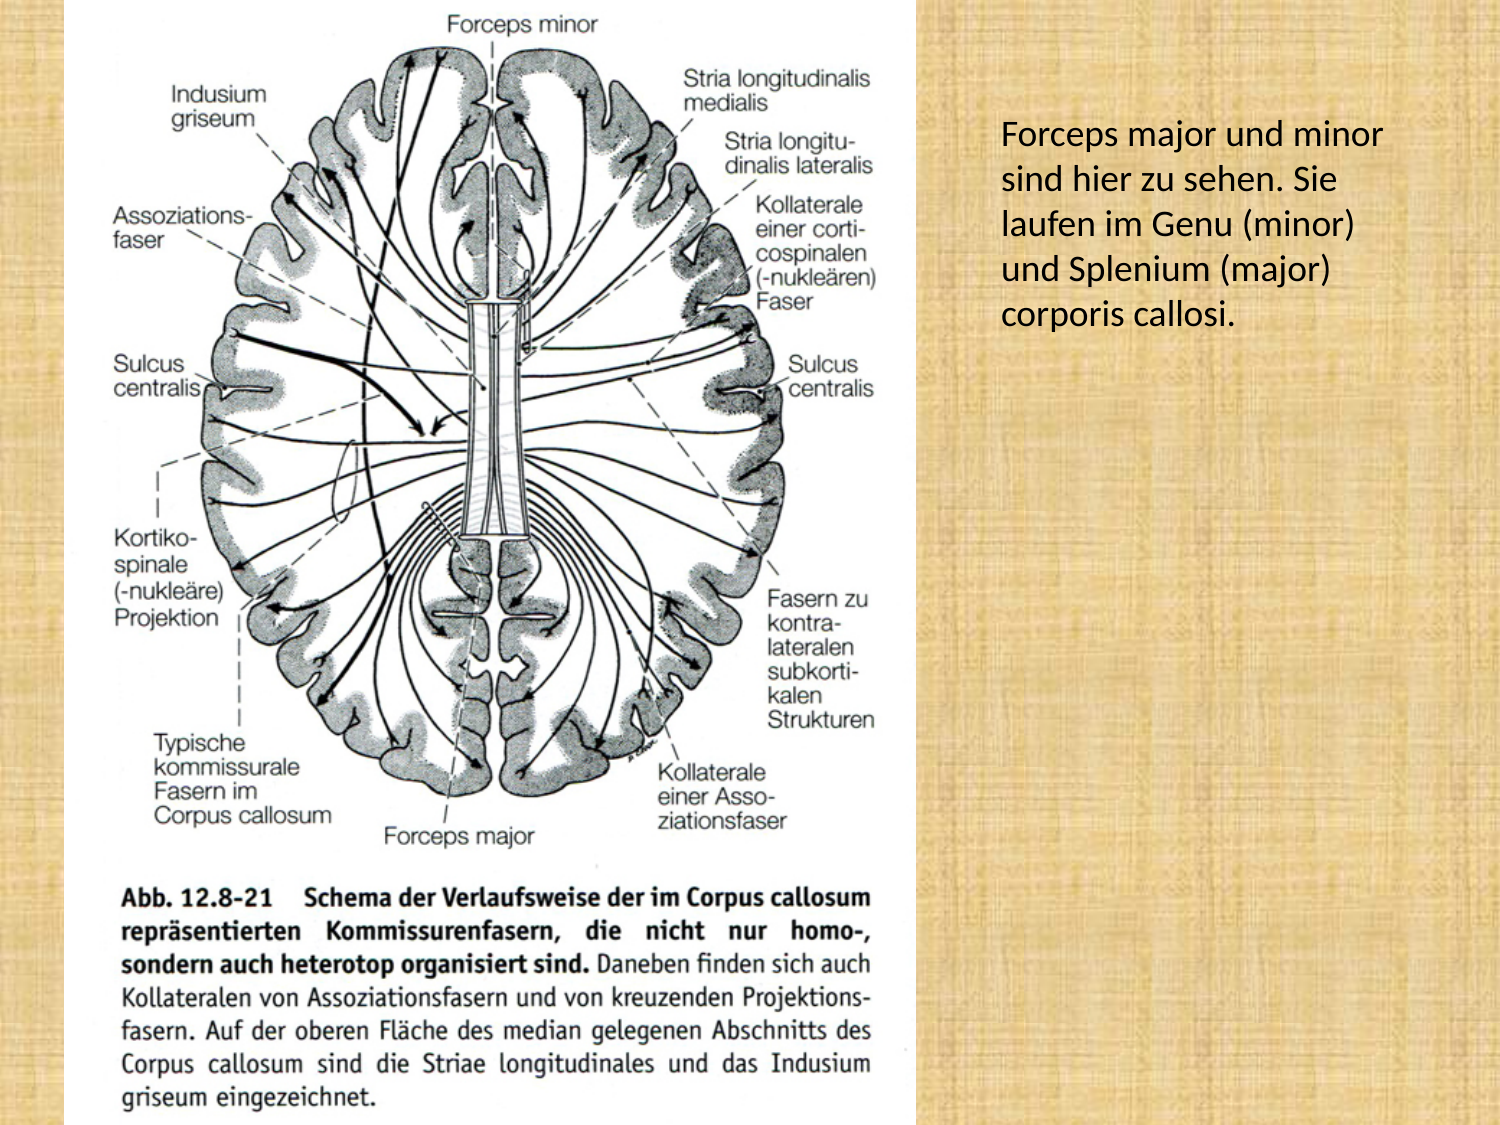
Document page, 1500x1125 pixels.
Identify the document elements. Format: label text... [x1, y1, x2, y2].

text_box Forceps major und minor sind hier zu sehen. Sie laufen im Genu (minor) und Splenium (major) corporis callosi. [986, 101, 1400, 342]
picture [0, 0, 1500, 1125]
